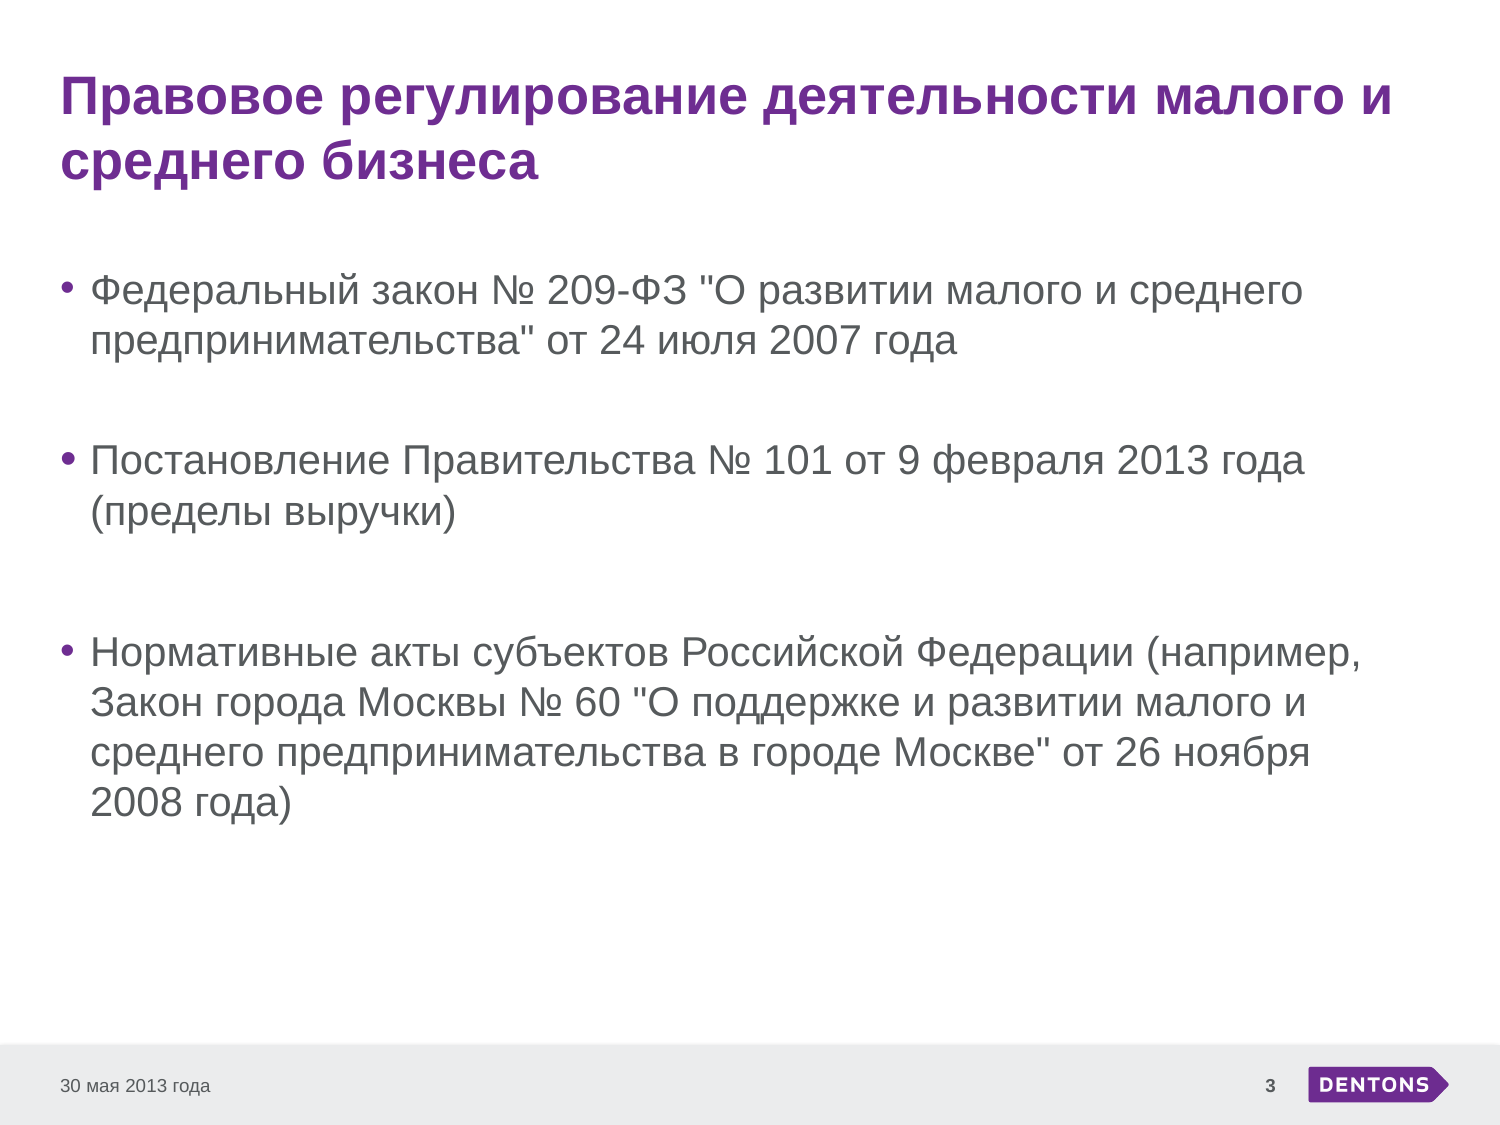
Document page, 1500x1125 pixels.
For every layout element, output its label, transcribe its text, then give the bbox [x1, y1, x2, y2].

title Правовое регулирование деятельности малого и среднего бизнеса [60, 60, 1441, 192]
slide_number 3 [1252, 1073, 1276, 1097]
picture [1296, 1054, 1461, 1115]
list Федеральный закон № 209-ФЗ "О развитии малого и среднего предпринимательства" от 24 июля 2007 года Постановление Правительства № 101 от 9 февраля 2013 года (пределы выручки) Нормативные акты субъектов Российской Федерации (например, Закон города Москвы № 60 "О поддержке и развитии малого и среднего предпринимательства в городе Москве" от 26 ноября 2008 года) [60, 262, 1440, 1013]
slide_number 30 мая 2013 года [60, 1073, 214, 1097]
